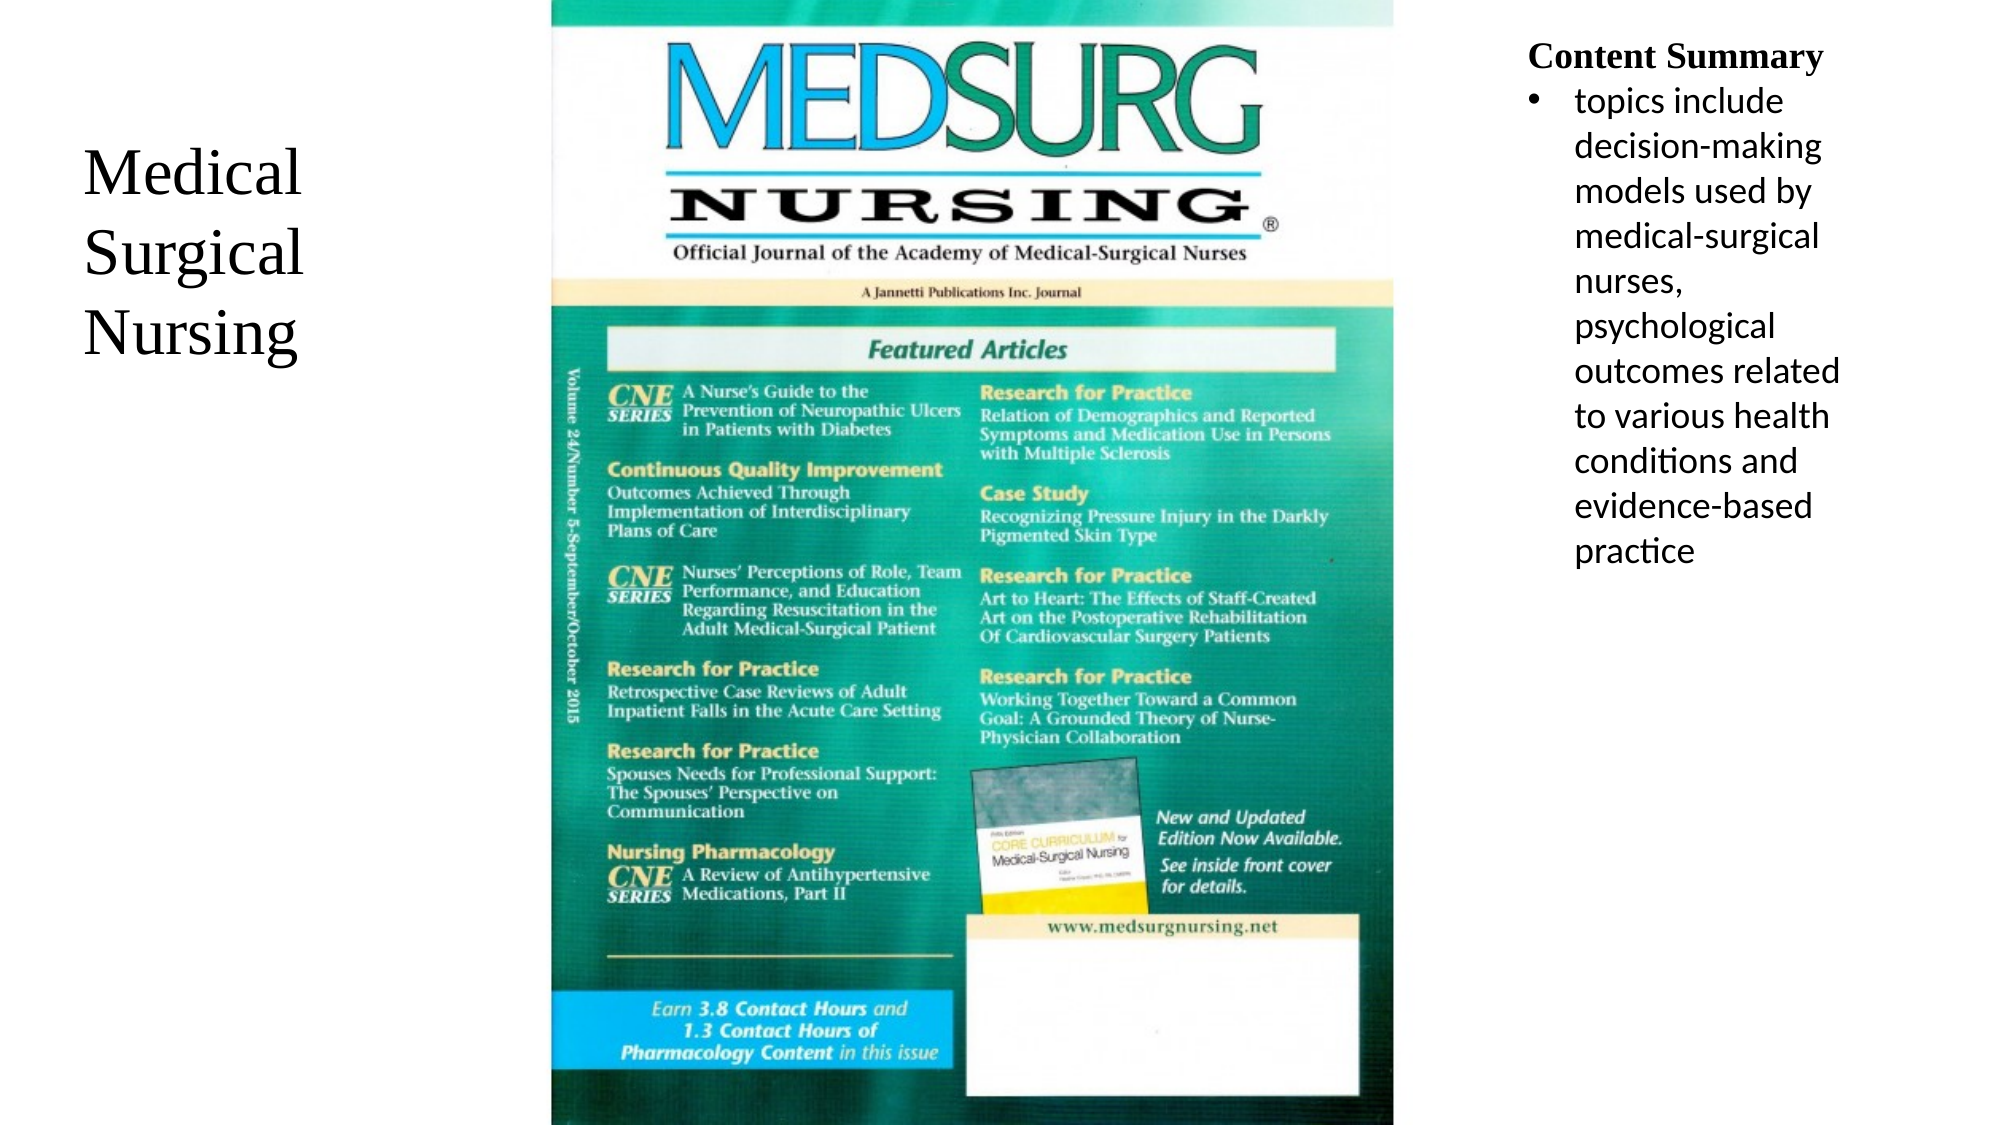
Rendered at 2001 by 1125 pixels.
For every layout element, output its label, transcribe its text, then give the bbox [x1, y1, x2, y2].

text_box Content Summary topics include decision-making models used by medical-surgical nurses, psychological outcomes related to various health conditions and evidence-based practice [1512, 23, 1884, 579]
text_box Medical Surgical Nursing [69, 120, 354, 376]
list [496, 0, 1451, 1125]
